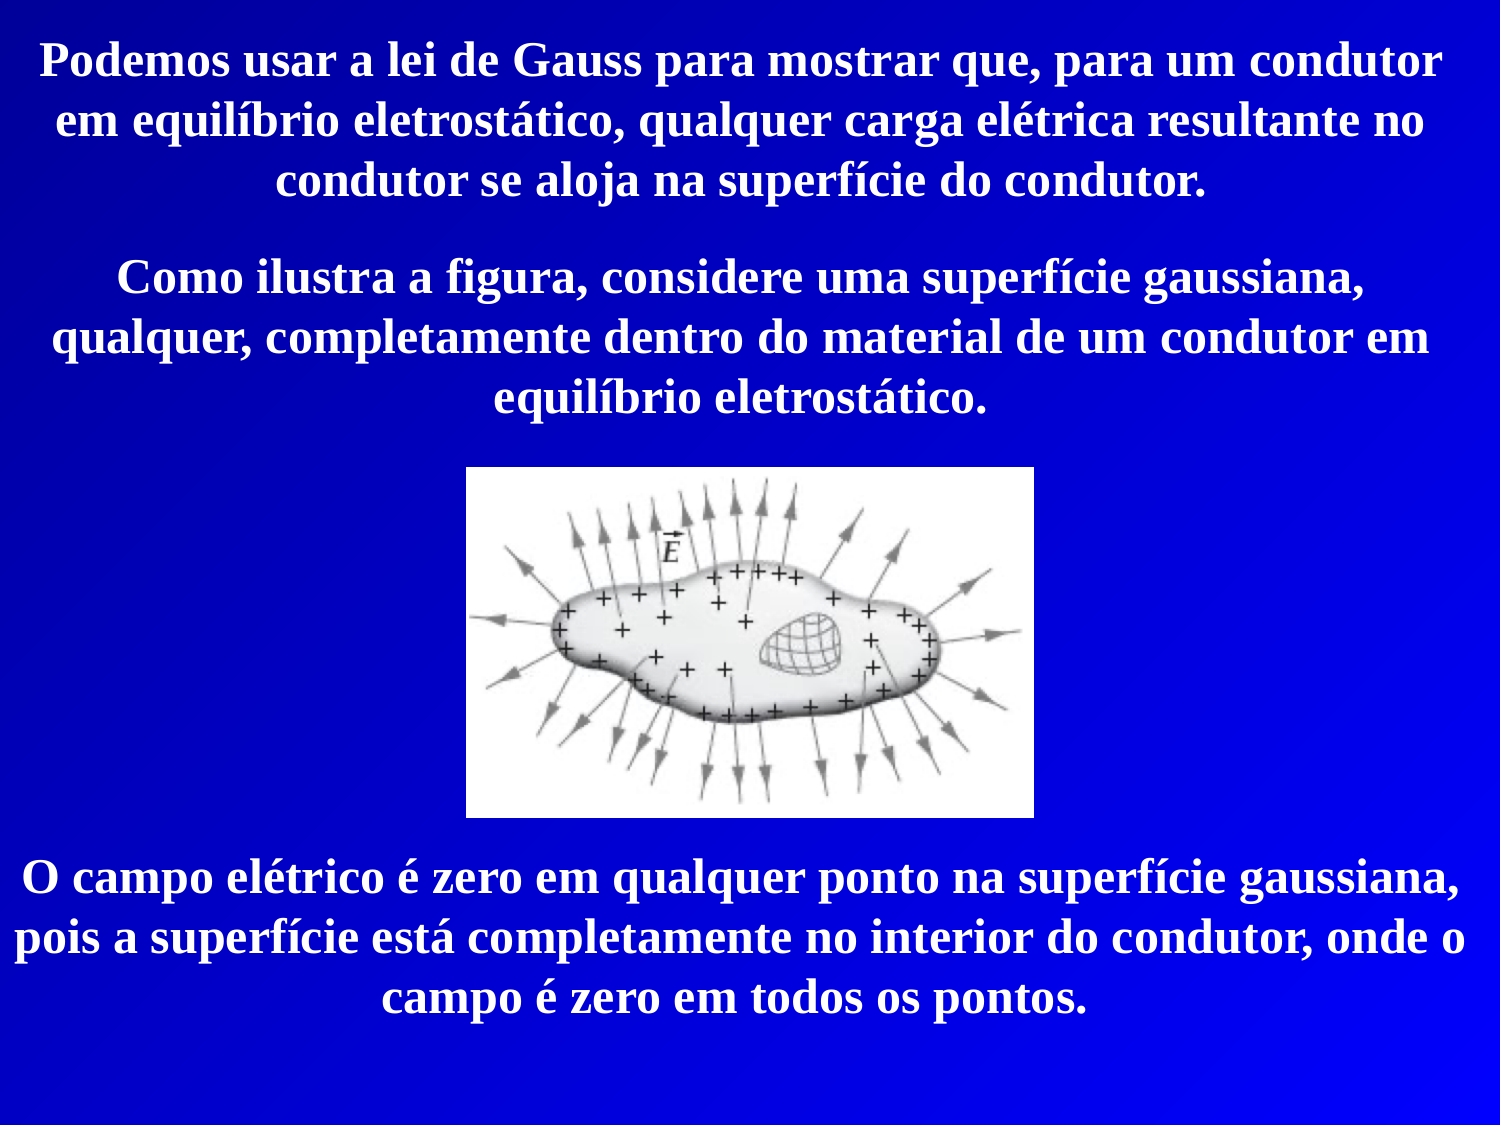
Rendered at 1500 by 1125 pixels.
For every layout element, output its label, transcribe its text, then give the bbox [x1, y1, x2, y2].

picture [466, 467, 1034, 819]
text_box Podemos usar a lei de Gauss para mostrar que, para um condutor em equilíbrio eletrostático, qualquer carga elétrica resultante no condutor se aloja na superfície do condutor. Como ilustra a figura, considere uma superfície gaussiana, qualquer, completamente dentro do material de um condutor em equilíbrio eletrostático. O campo elétrico é zero em qualquer ponto na superfície gaussiana, pois a superfície está completamente no interior do condutor, onde o campo é zero em todos os pontos. [0, 19, 1483, 1092]
